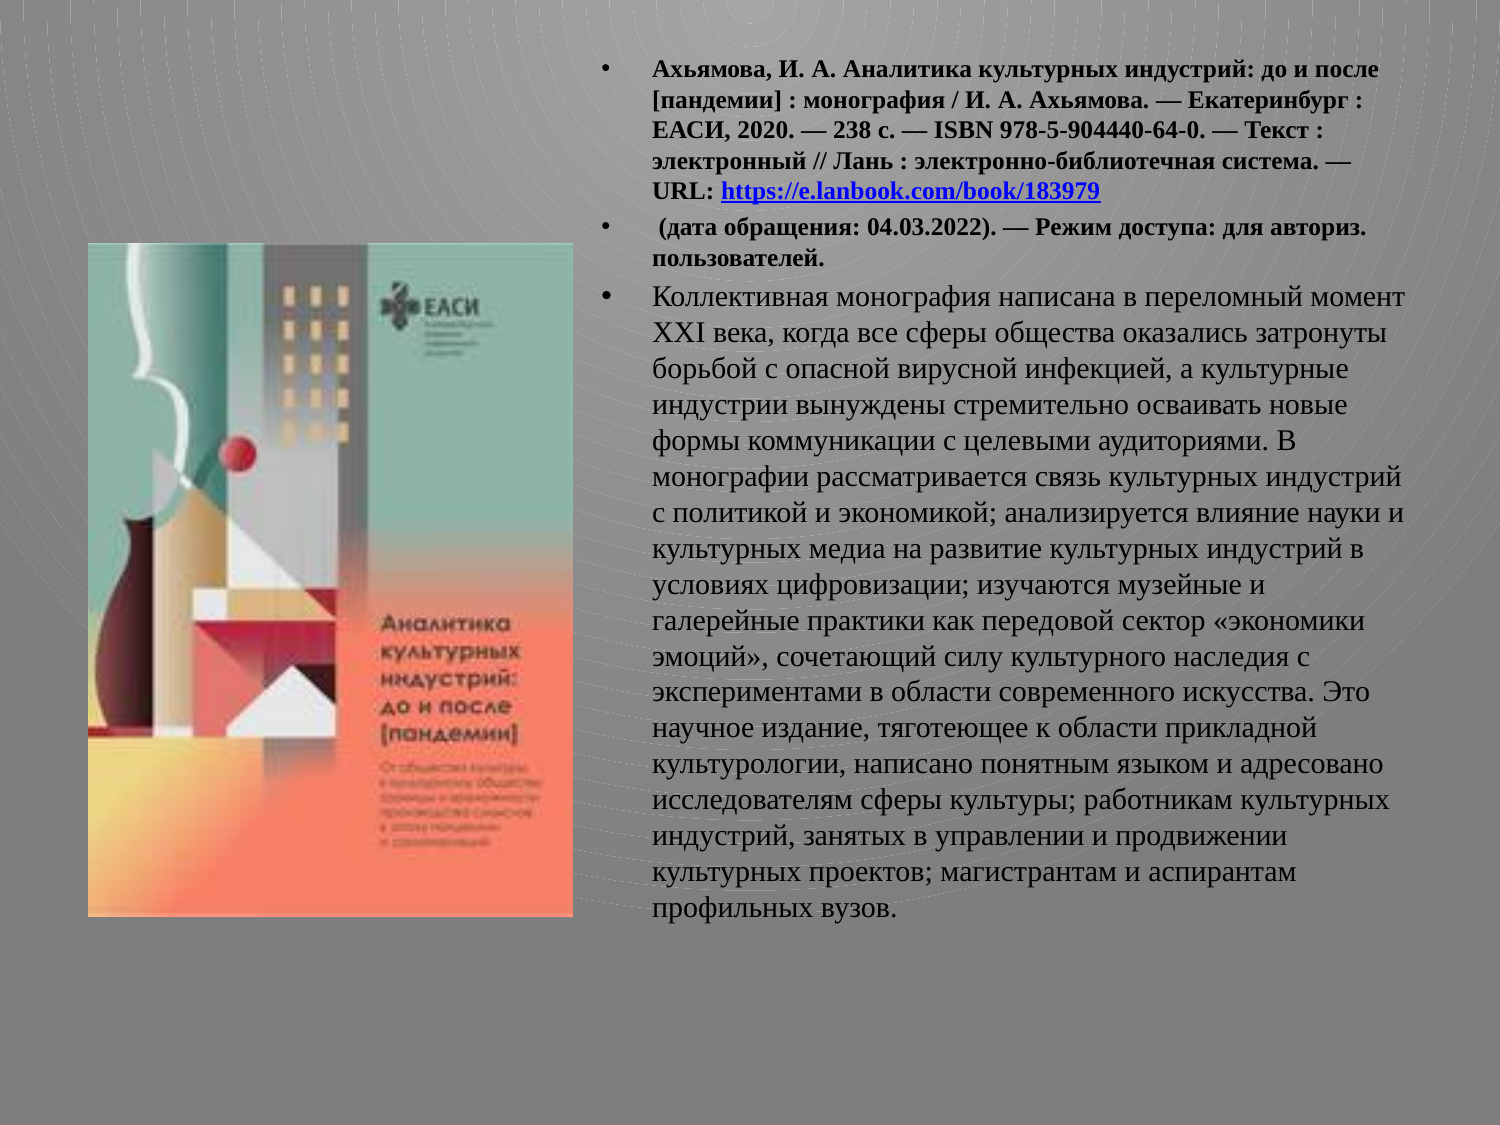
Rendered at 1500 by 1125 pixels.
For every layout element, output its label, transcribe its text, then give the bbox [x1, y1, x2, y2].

picture [88, 243, 574, 918]
list Ахьямова, И. А. Аналитика культурных индустрий: до и после [пандемии] : монография / И. А. Ахьямова. — Екатеринбург : ЕАСИ, 2020. — 238 с. — ISBN 978-5-904440-64-0. — Текст : электронный // Лань : электронно-библиотечная система. — URL: https://e.lanbook.com/book/183979 (дата обращения: 04.03.2022). — Режим доступа: для авториз. пользователей. Коллективная монография написана в переломный момент XXI века, когда все сферы общества оказались затронуты борьбой с опасной вирусной инфекцией, а культурные индустрии вынуждены стремительно осваивать новые формы коммуникации с целевыми аудиториями. В монографии рассматривается связь культурных индустрий с политикой и экономикой; анализируется влияние науки и культурных медиа на развитие культурных индустрий в условиях цифровизации; изучаются музейные и галерейные практики как передовой сектор «экономики эмоций», сочетающий силу культурного наследия с экспериментами в области современного искусства. Это научное издание, тяготеющее к области прикладной культурологии, написано понятным языком и адресовано исследователям сферы культуры; работникам культурных индустрий, занятых в управлении и продвижении культурных проектов; магистрантам и аспирантам профильных вузов. [586, 44, 1425, 1005]
